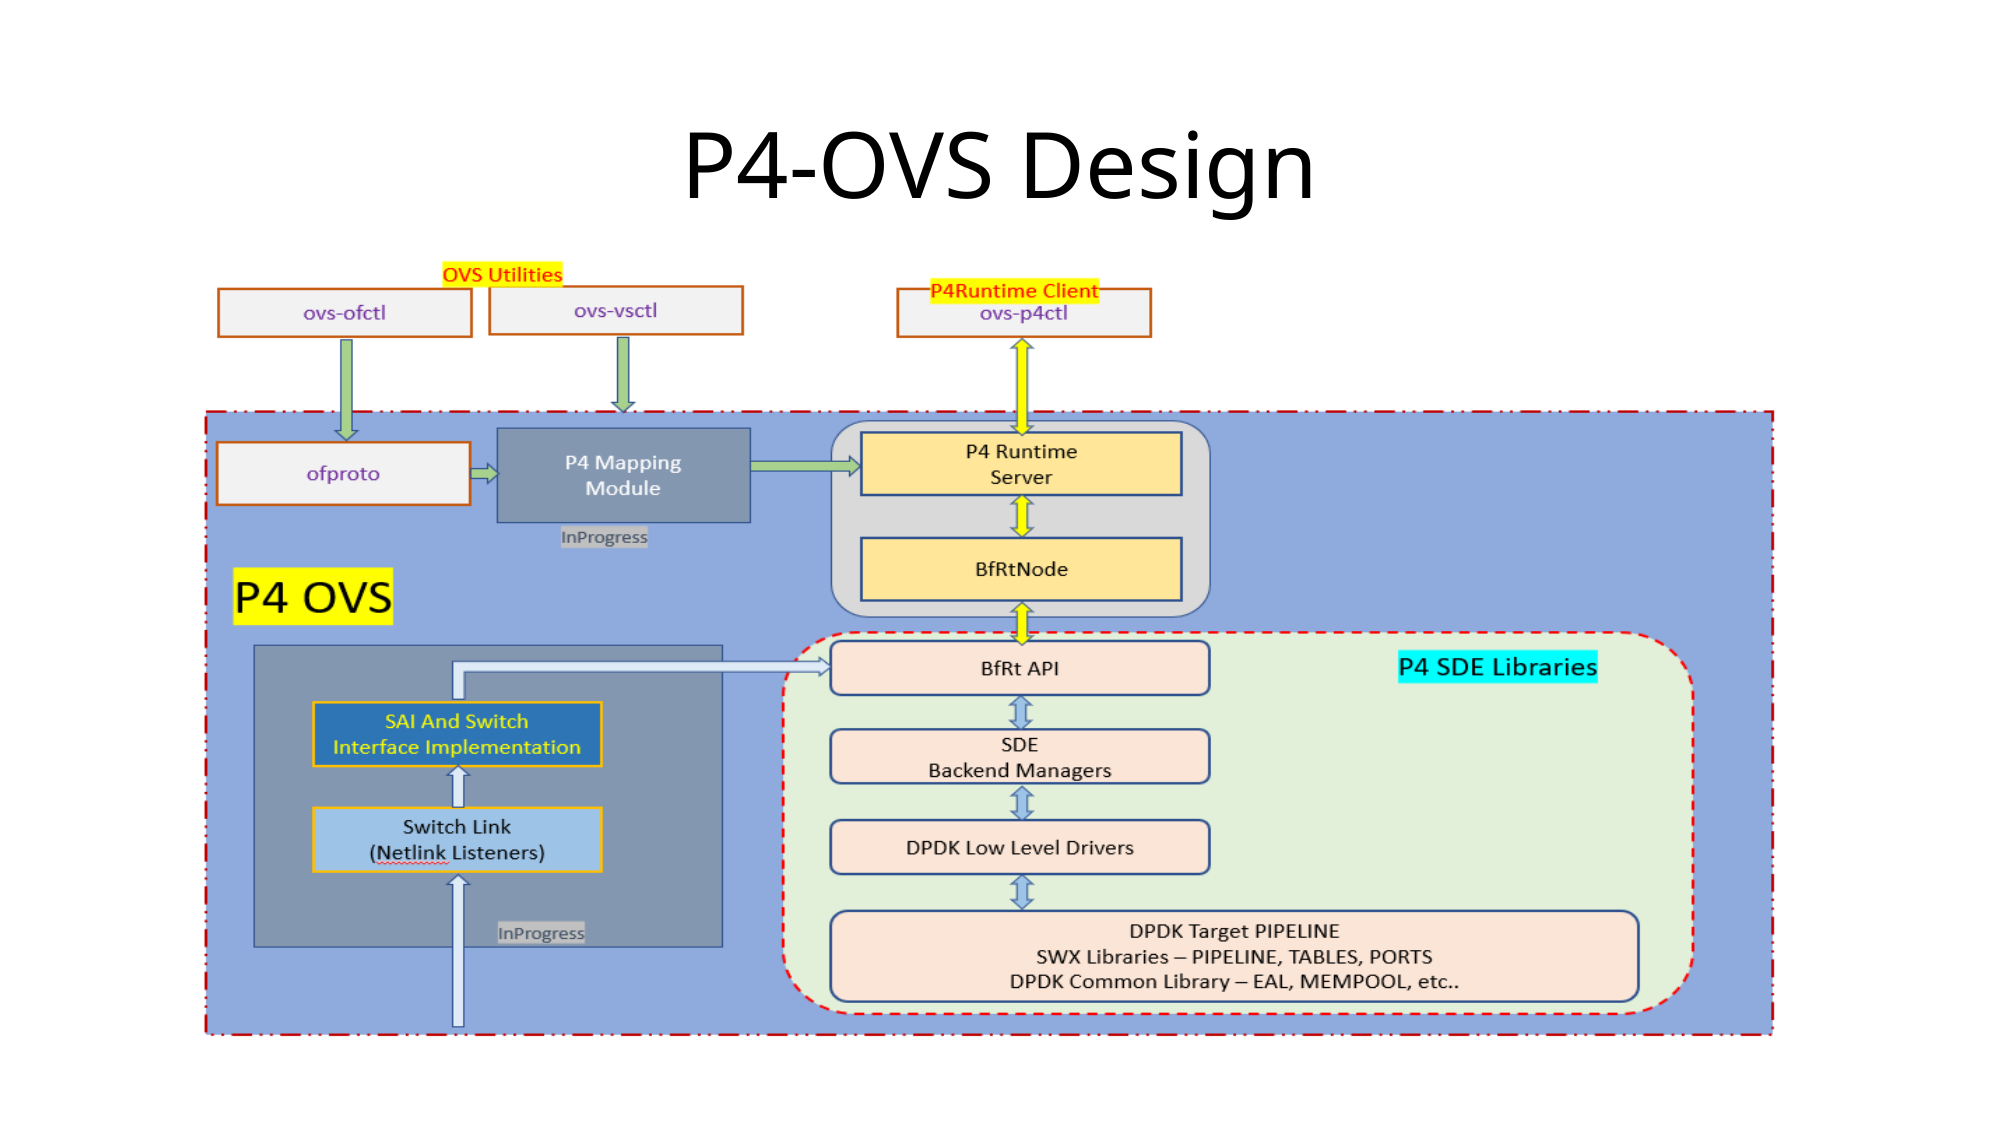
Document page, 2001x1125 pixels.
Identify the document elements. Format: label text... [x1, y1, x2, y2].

title P4-OVS Design [137, 59, 1863, 278]
picture [195, 251, 1805, 1041]
